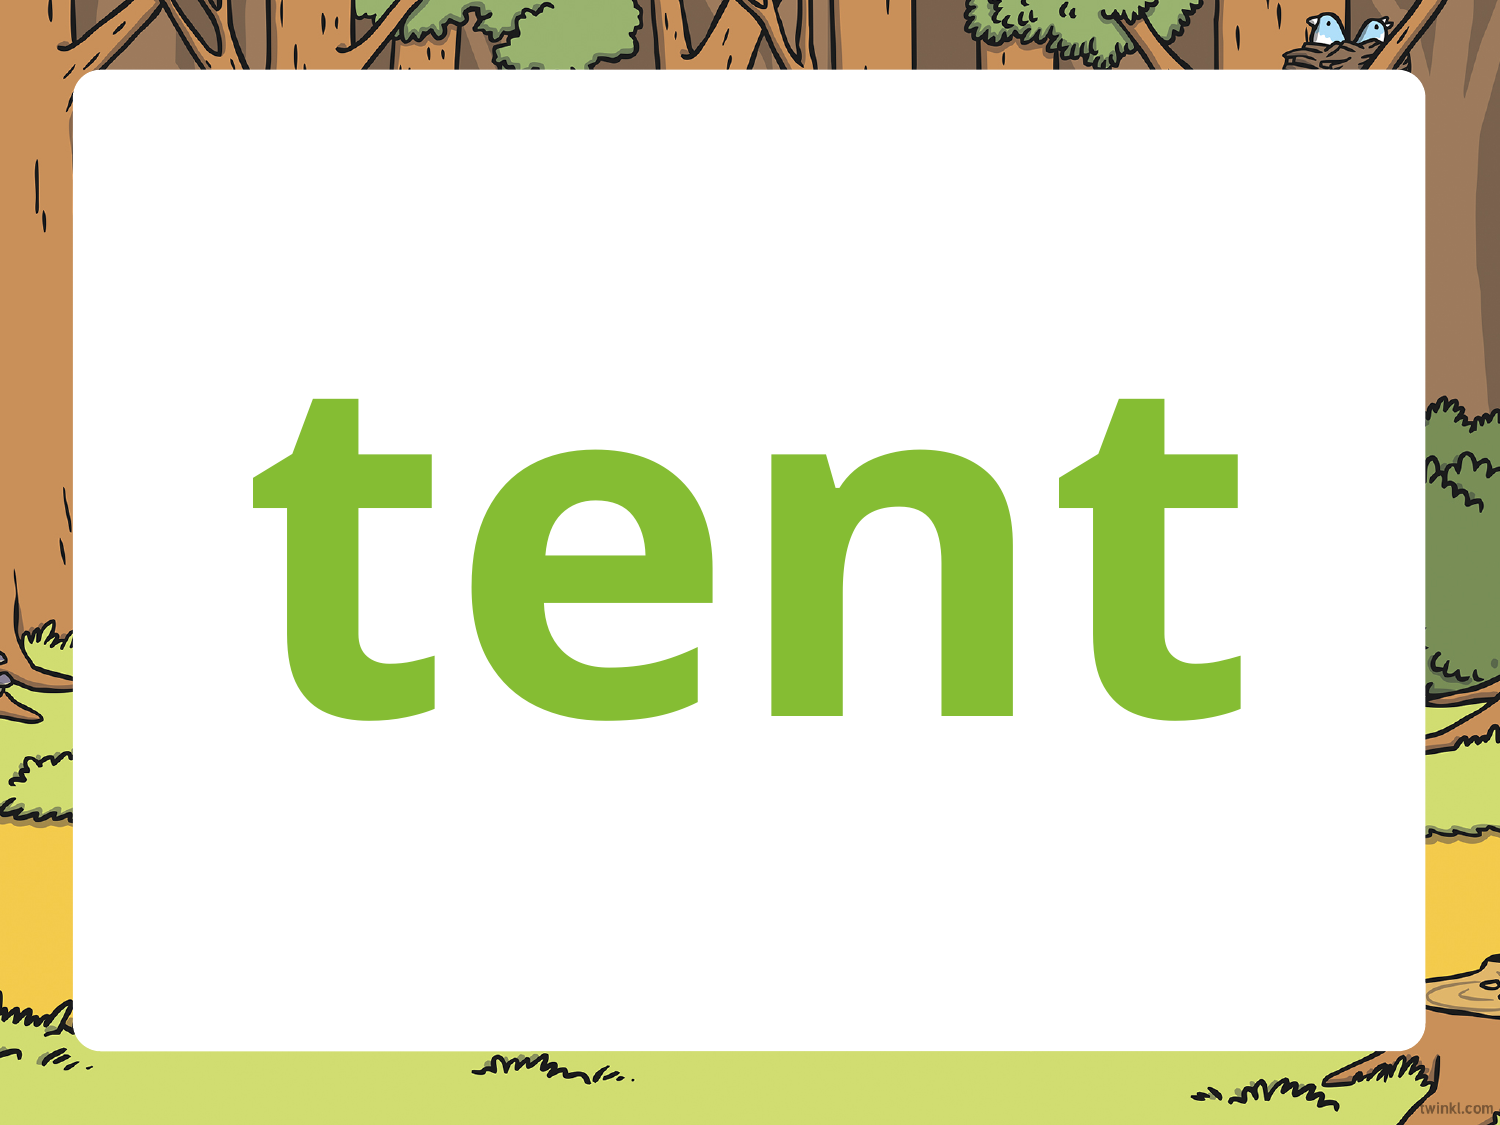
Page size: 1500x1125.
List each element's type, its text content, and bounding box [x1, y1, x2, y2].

picture [0, 0, 1500, 1125]
text_box tent [87, 89, 1412, 1036]
